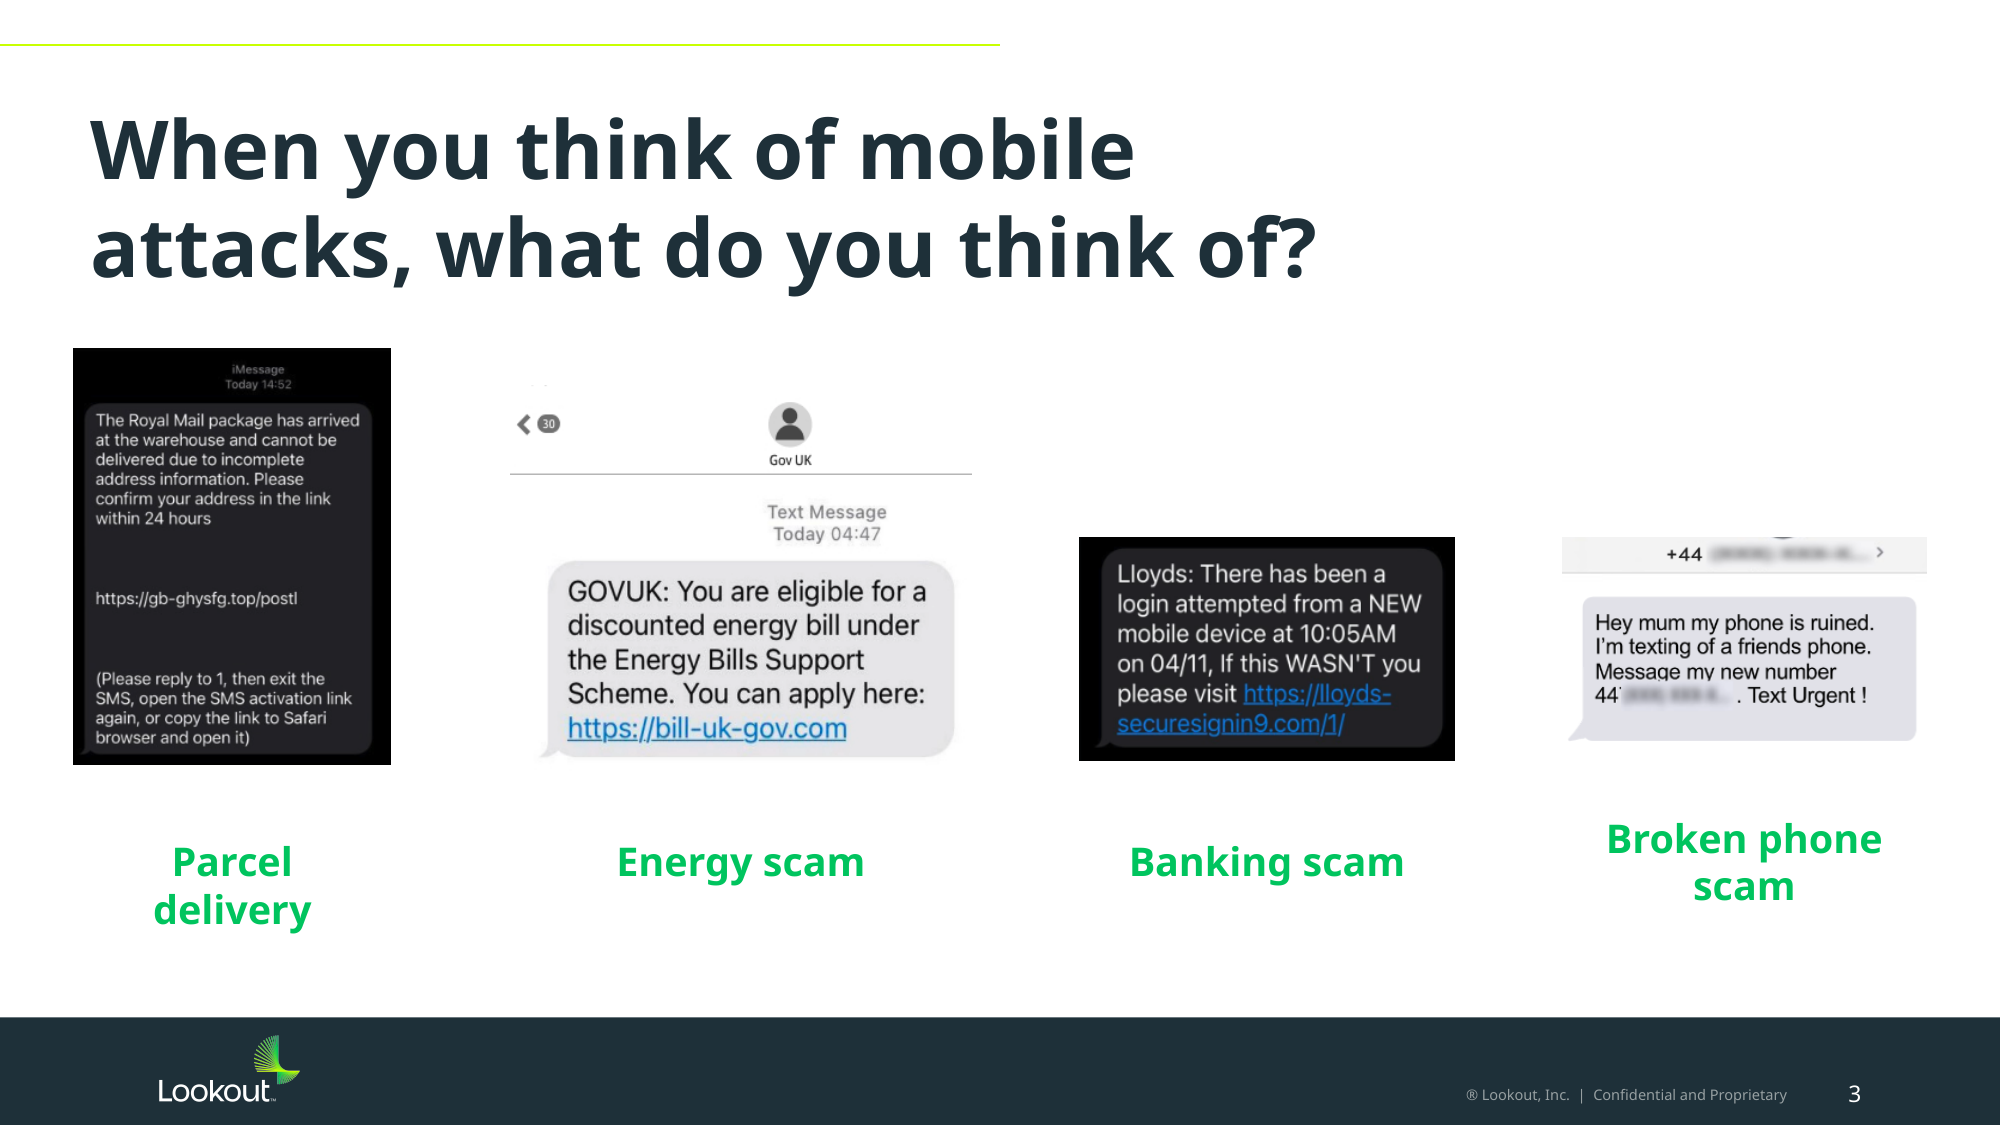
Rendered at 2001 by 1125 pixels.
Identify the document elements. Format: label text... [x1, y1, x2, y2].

picture [143, 1019, 316, 1118]
title When you think of mobile attacks, what do you think of? [75, 91, 1466, 278]
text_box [68, 348, 1927, 929]
